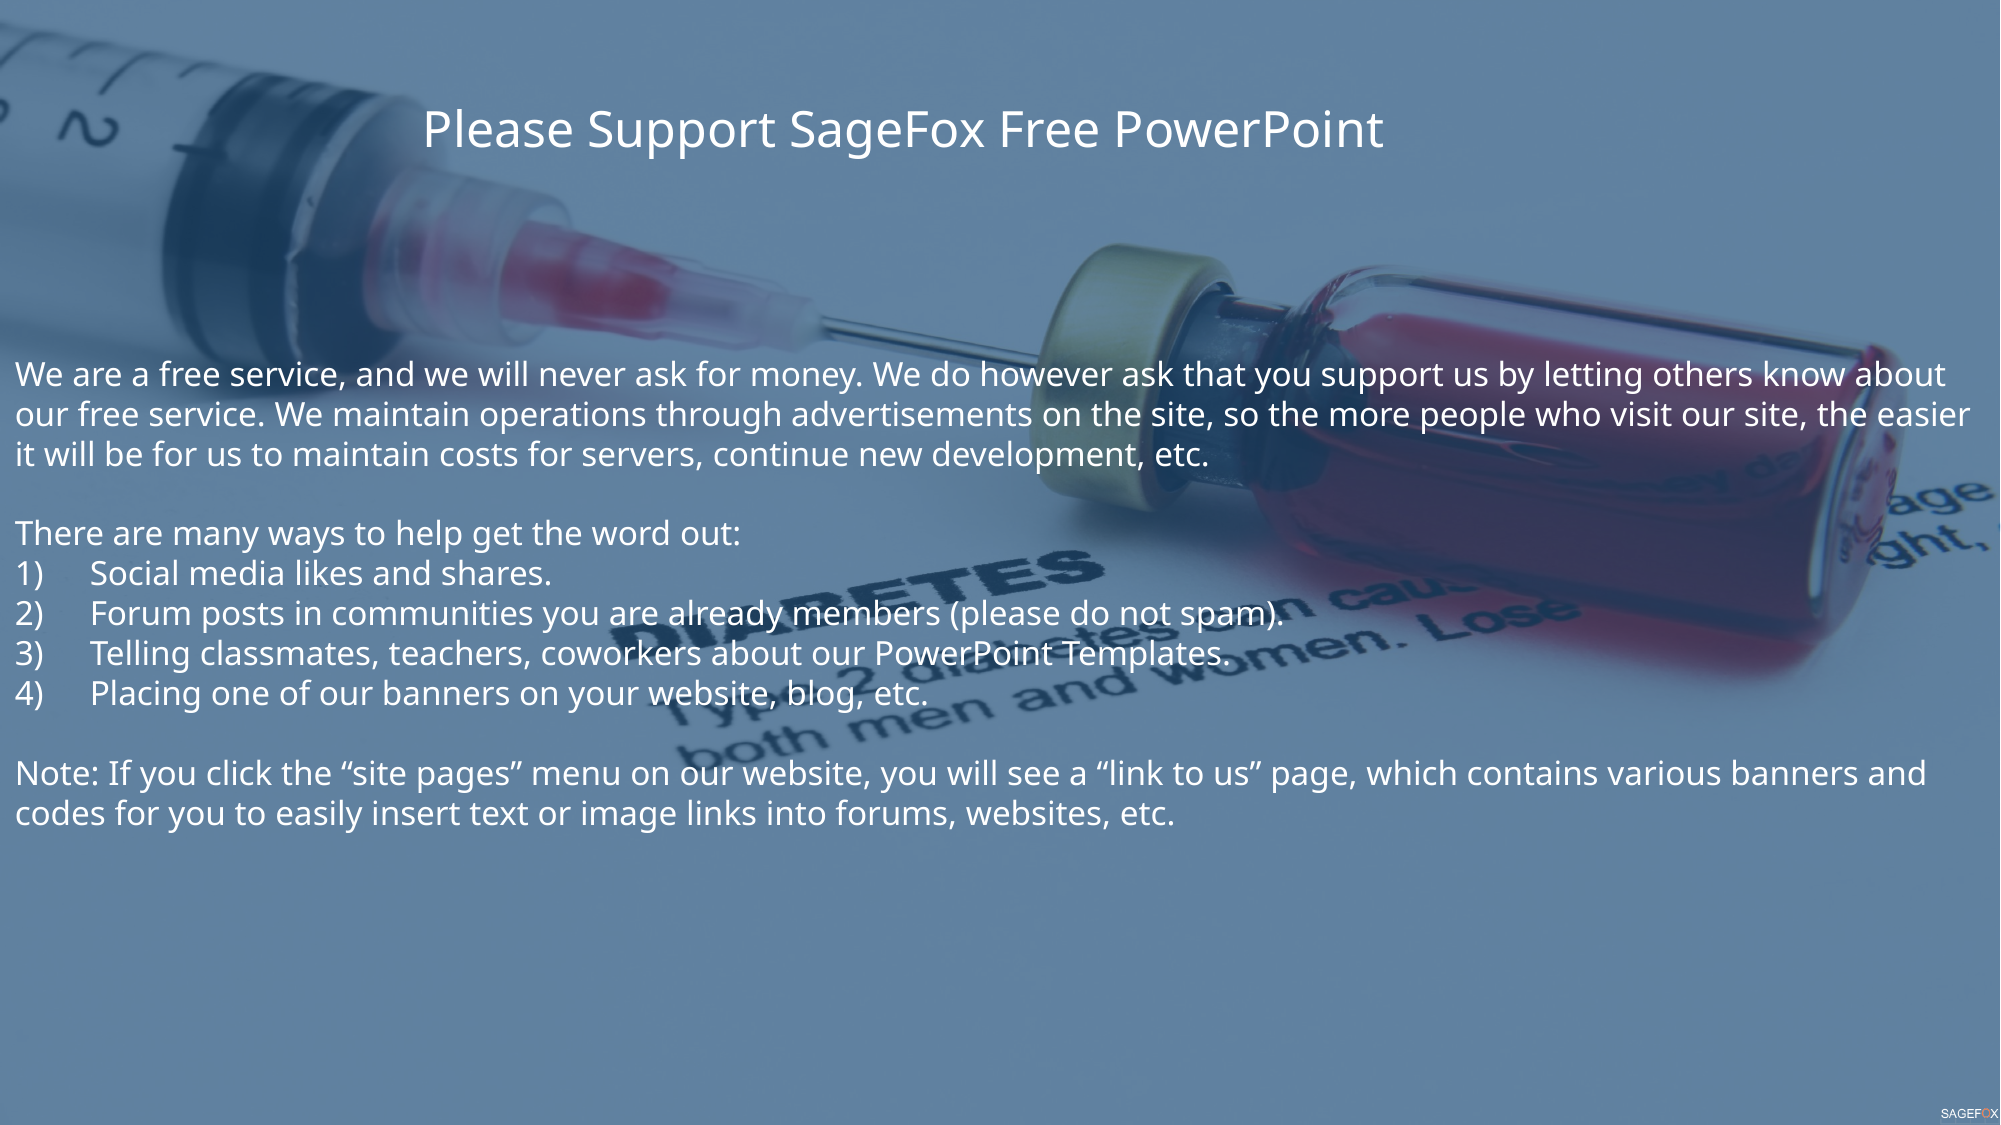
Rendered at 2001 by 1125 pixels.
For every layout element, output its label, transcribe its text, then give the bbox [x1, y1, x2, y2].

title Please Support SageFox Free PowerPoint [363, 72, 1444, 190]
text_box We are a free service, and we will never ask for money. We do however ask that you support us by letting others know about our free service. We maintain operations through advertisements on the site, so the more people who visit our site, the easier it will be for us to maintain costs for servers, continue new development, etc. There are many ways to help get the word out: Social media likes and shares. Forum posts in communities you are already members (please do not spam). Telling classmates, teachers, coworkers about our PowerPoint Templates. Placing one of our banners on your website, blog, etc. Note: If you click the “site pages” menu on our website, you will see a “link to us” page, which contains various banners and codes for you to easily insert text or image links into forums, websites, etc. [0, 0, 2000, 1125]
